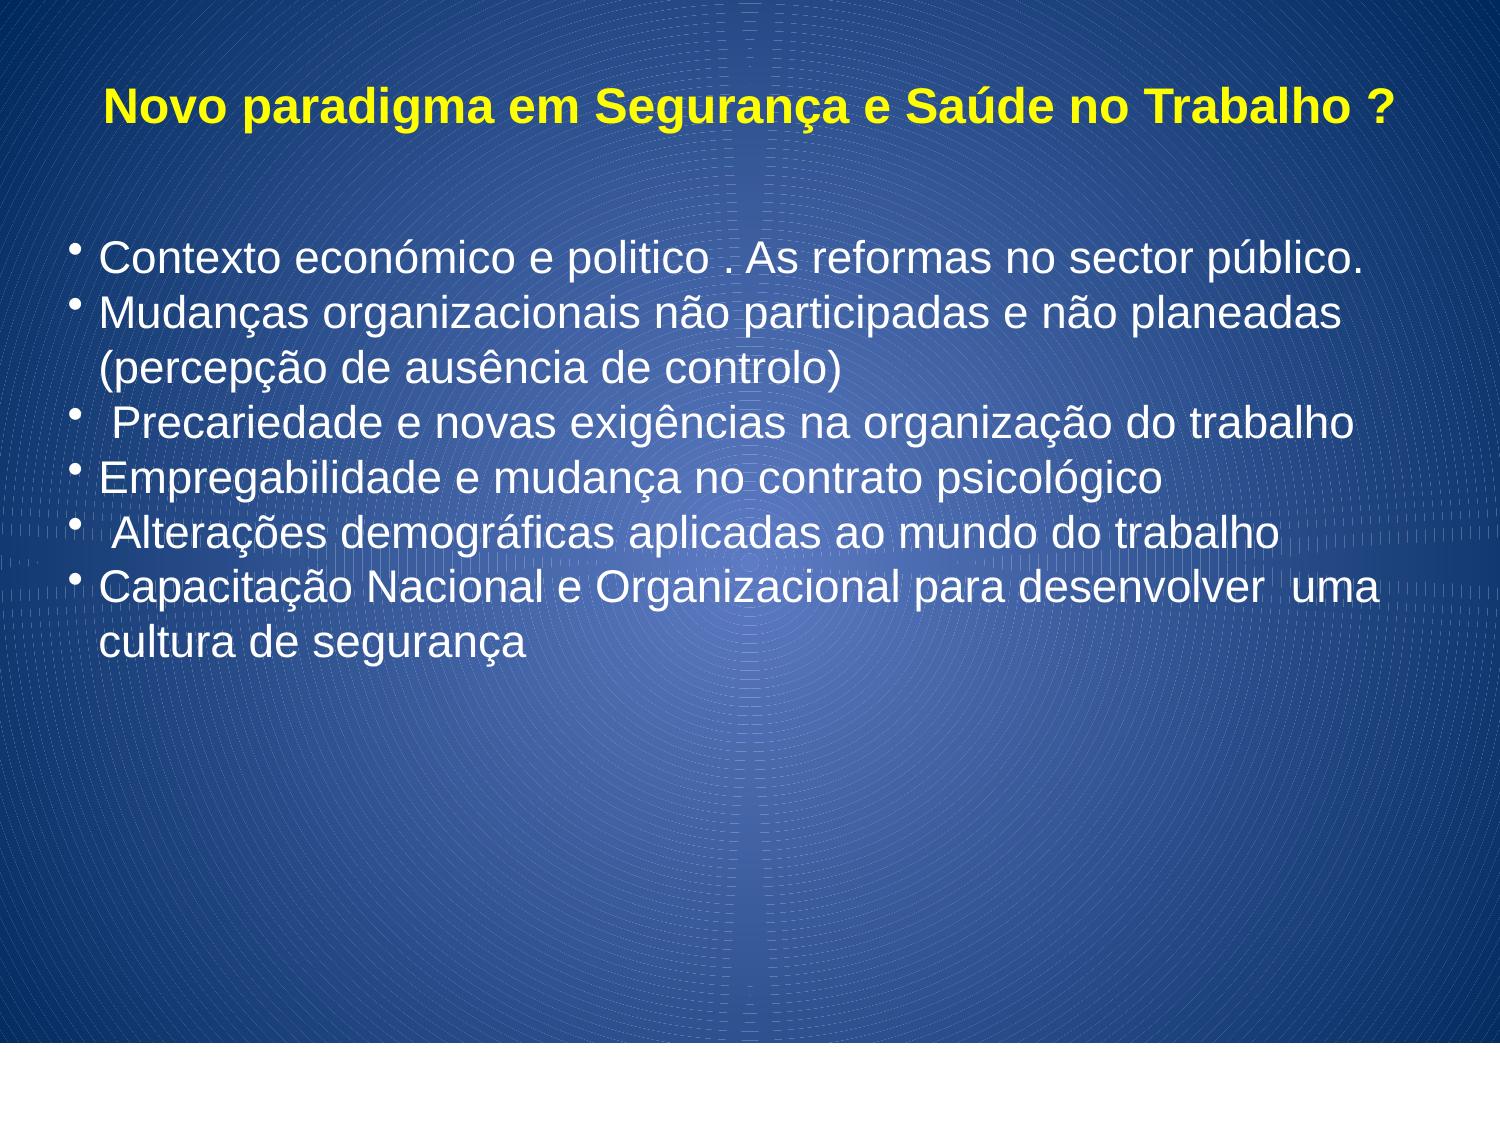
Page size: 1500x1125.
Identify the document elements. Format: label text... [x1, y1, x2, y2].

text_box Novo paradigma em Segurança e Saúde no Trabalho ? [0, 66, 1500, 142]
text_box Contexto económico e politico . As reformas no sector público. Mudanças organizacionais não participadas e não planeadas (percepção de ausência de controlo) Precariedade e novas exigências na organização do trabalho Empregabilidade e mudança no contrato psicológico Alterações demográficas aplicadas ao mundo do trabalho Capacitação Nacional e Organizacional para desenvolver uma cultura de segurança [53, 219, 1436, 730]
